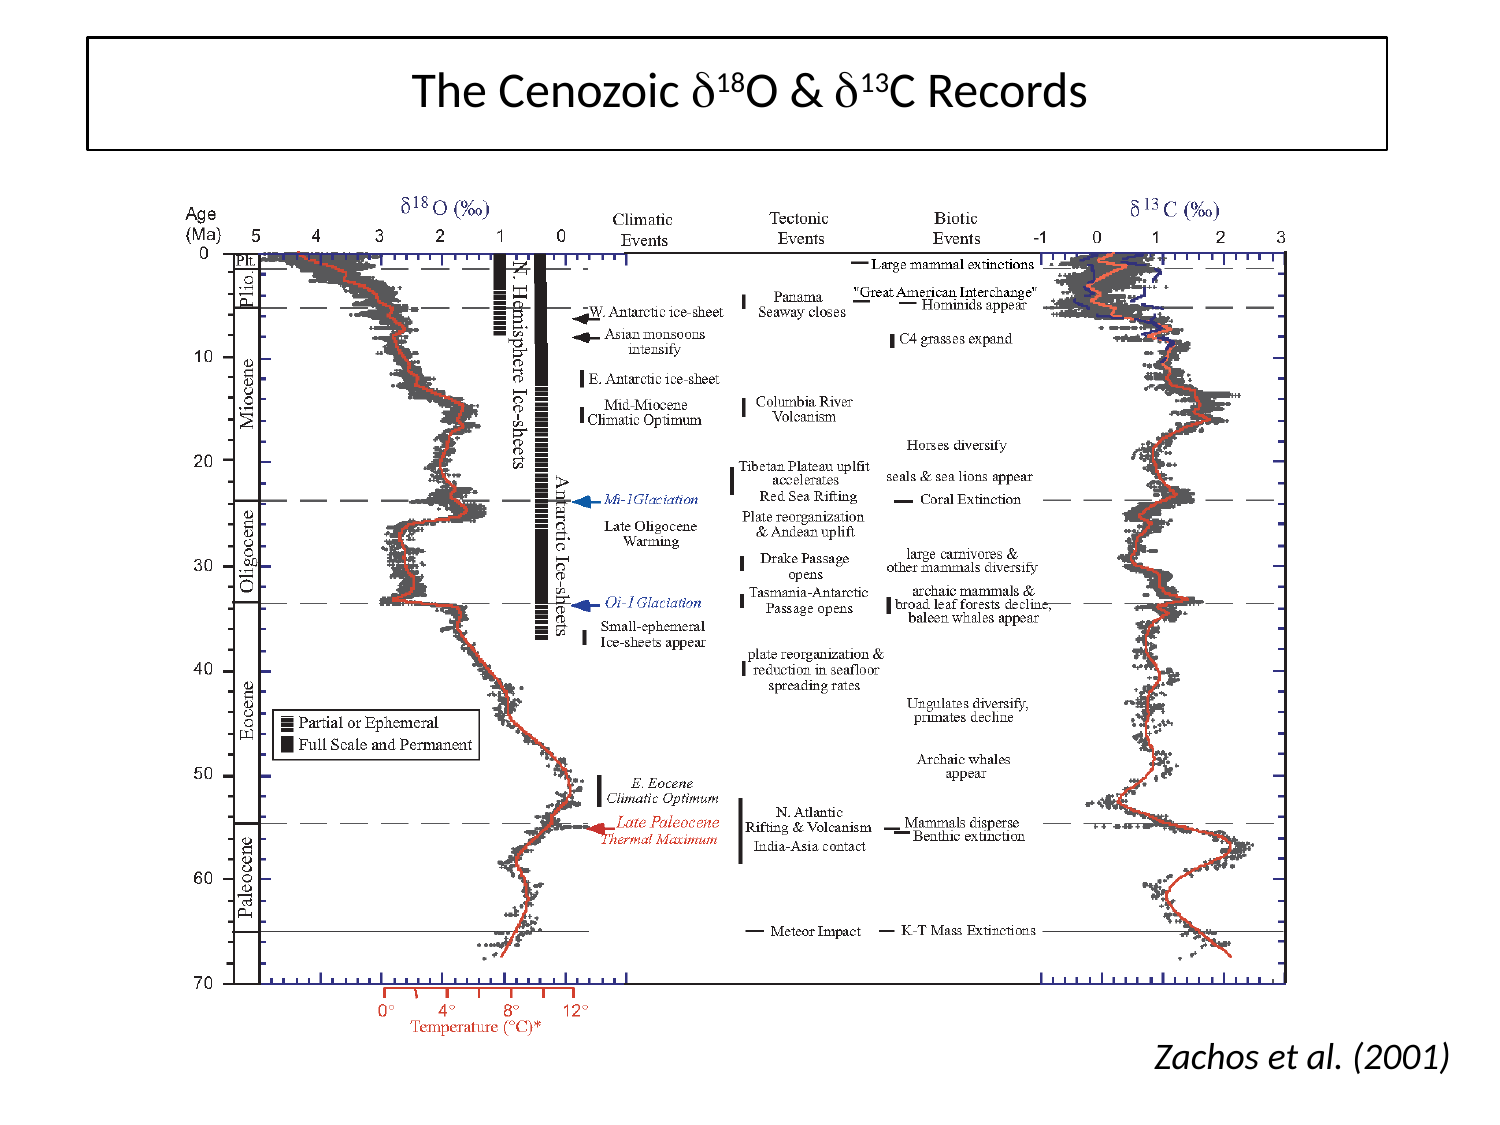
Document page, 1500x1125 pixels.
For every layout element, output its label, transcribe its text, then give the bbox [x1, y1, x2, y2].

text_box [124, 187, 1346, 1081]
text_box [87, 37, 1388, 151]
text_box Zachos et al. (2001) [1348, 1024, 1466, 1085]
